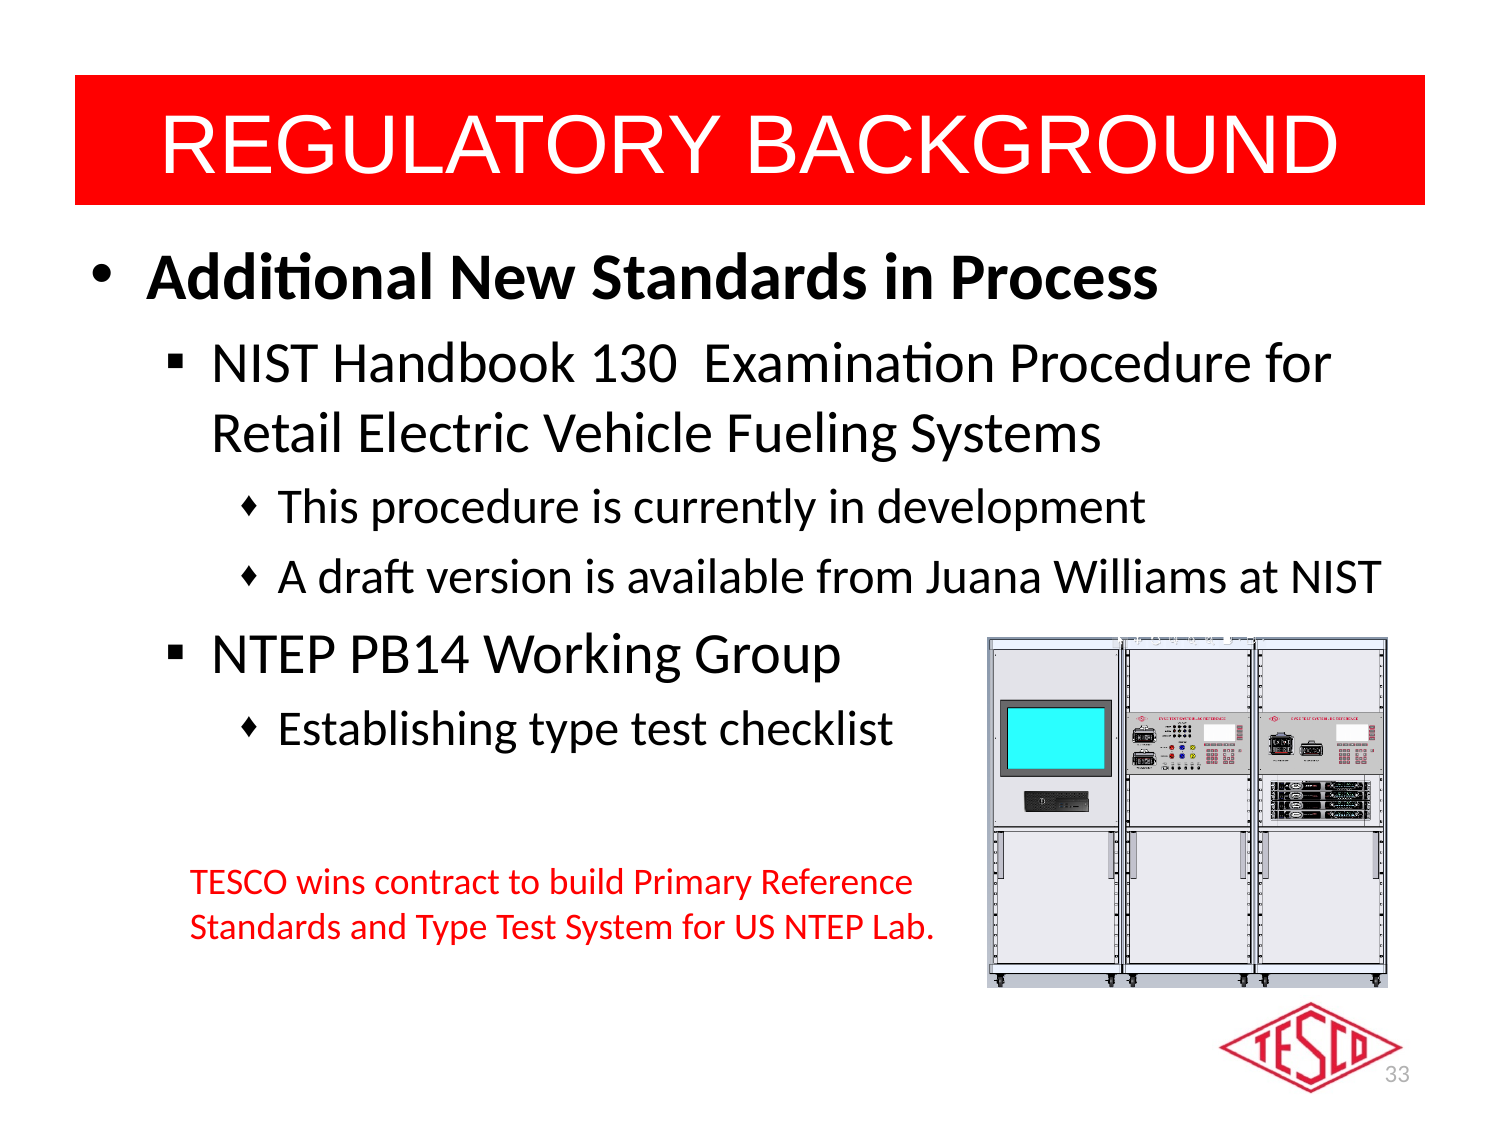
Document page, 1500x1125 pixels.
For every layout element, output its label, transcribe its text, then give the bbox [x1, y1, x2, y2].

slide_number 33 [1074, 1042, 1425, 1103]
title REGULATORY BACKGROUND [75, 75, 1425, 205]
text_box TESCO wins contract to build Primary Reference Standards and Type Test System for US NTEP Lab. [174, 849, 975, 955]
list Additional New Standards in Process NIST Handbook 130 Examination Procedure for Retail Electric Vehicle Fueling Systems This procedure is currently in development A draft version is available from Juana Williams at NIST NTEP PB14 Working Group Establishing type test checklist [75, 224, 1425, 800]
picture [1212, 995, 1413, 1042]
picture [987, 637, 1388, 988]
